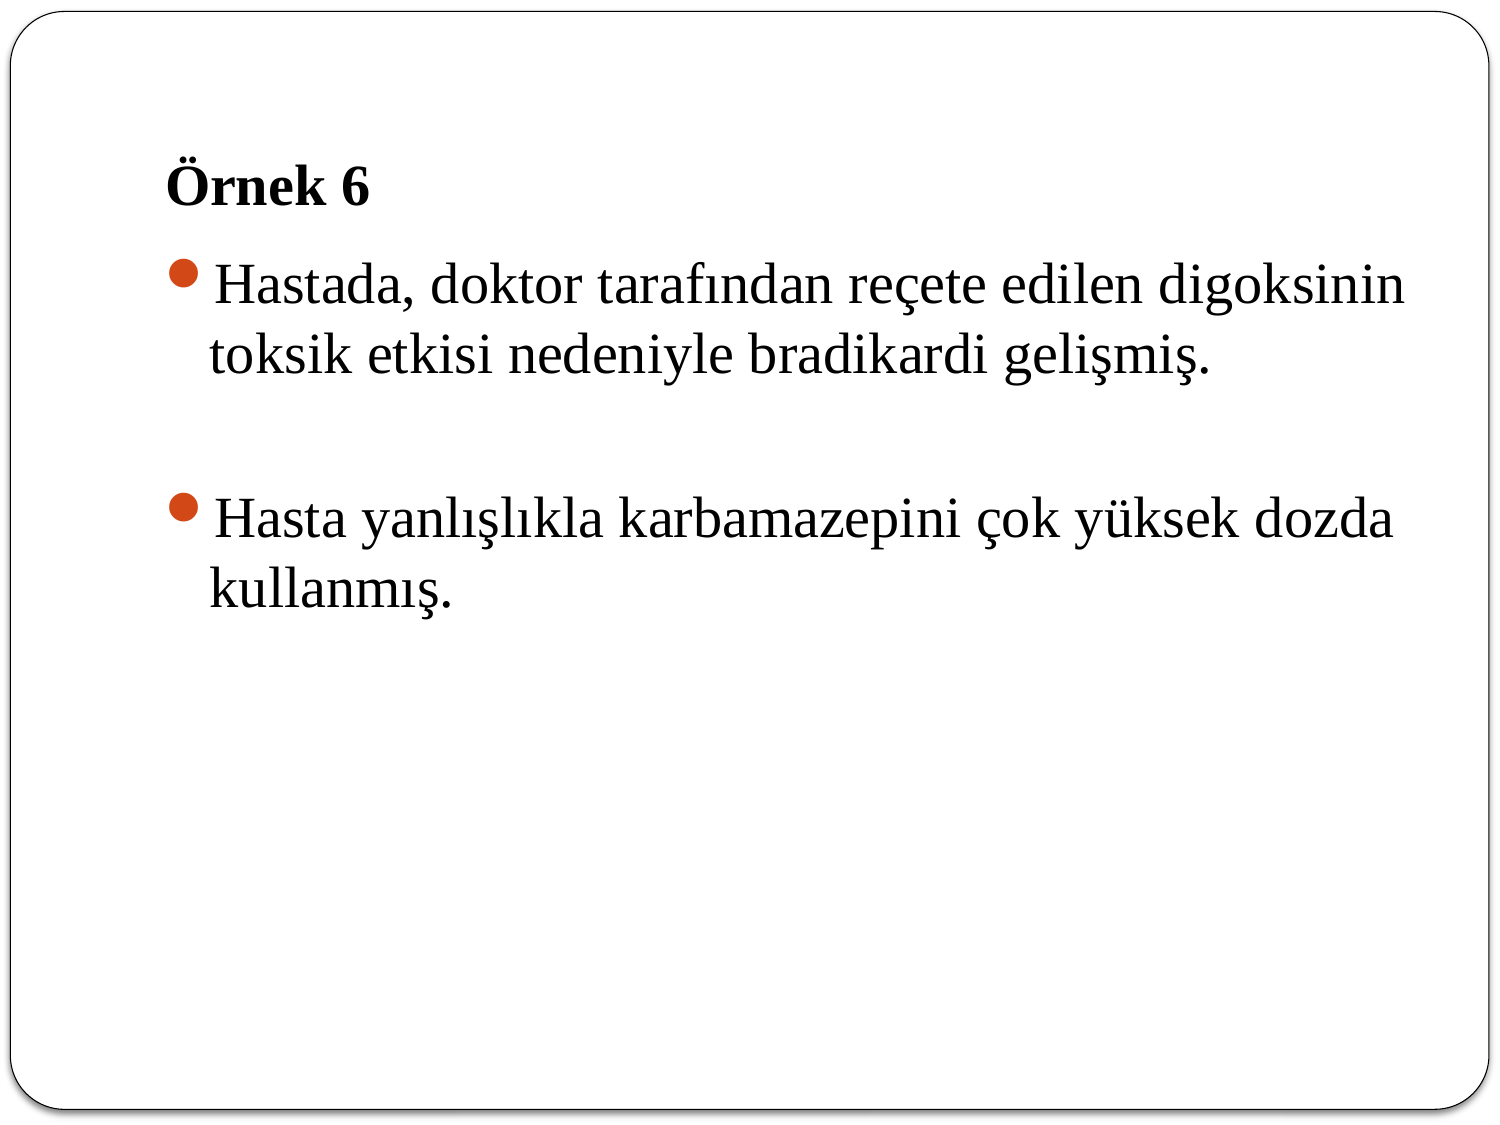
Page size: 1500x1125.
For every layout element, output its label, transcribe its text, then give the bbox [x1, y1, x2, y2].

title Örnek 6 [149, 44, 1426, 233]
list Hastada, doktor tarafından reçete edilen digoksinin toksik etkisi nedeniyle bradikardi gelişmiş. Hasta yanlışlıkla karbamazepini çok yüksek dozda kullanmış. [149, 237, 1426, 1088]
